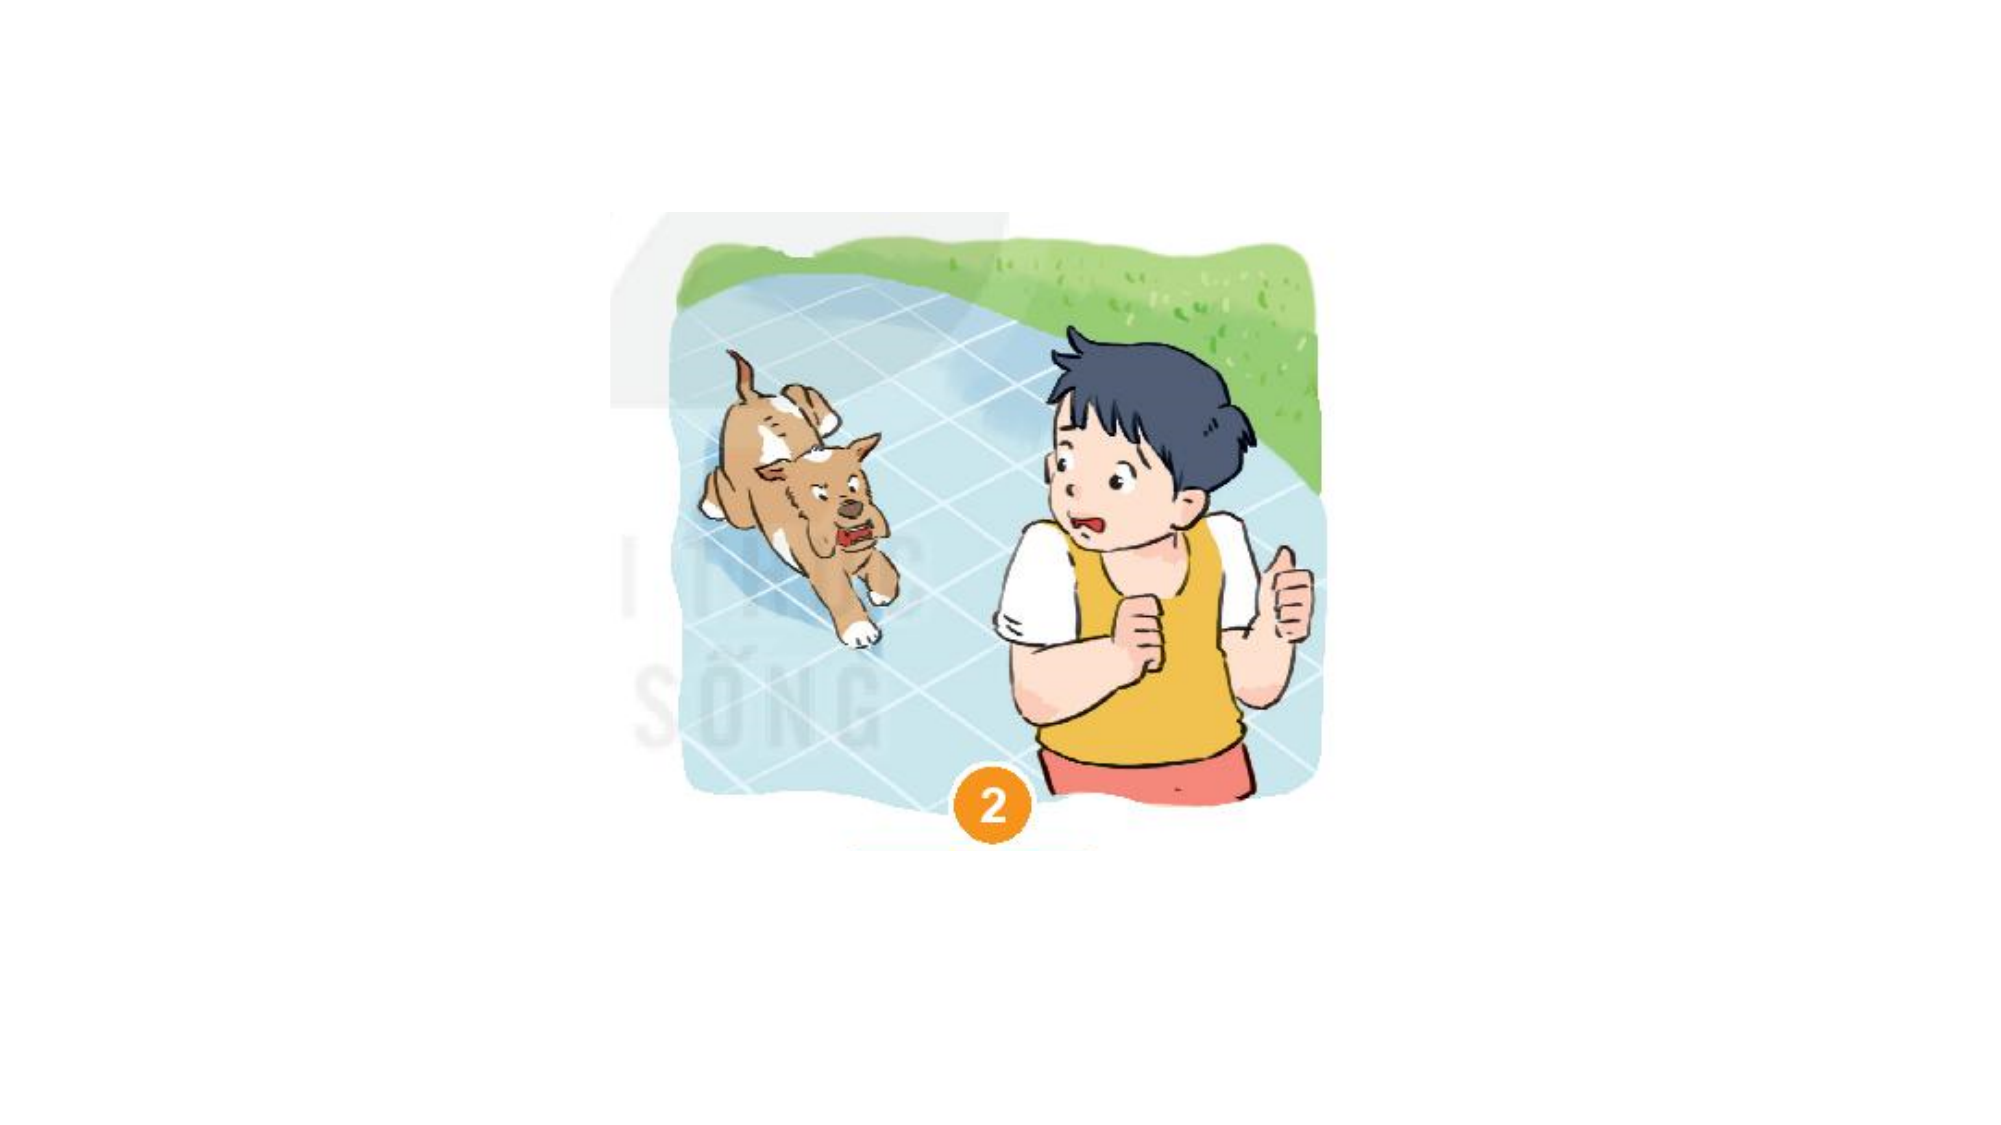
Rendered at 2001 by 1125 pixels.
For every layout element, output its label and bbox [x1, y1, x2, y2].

picture [610, 212, 1357, 851]
